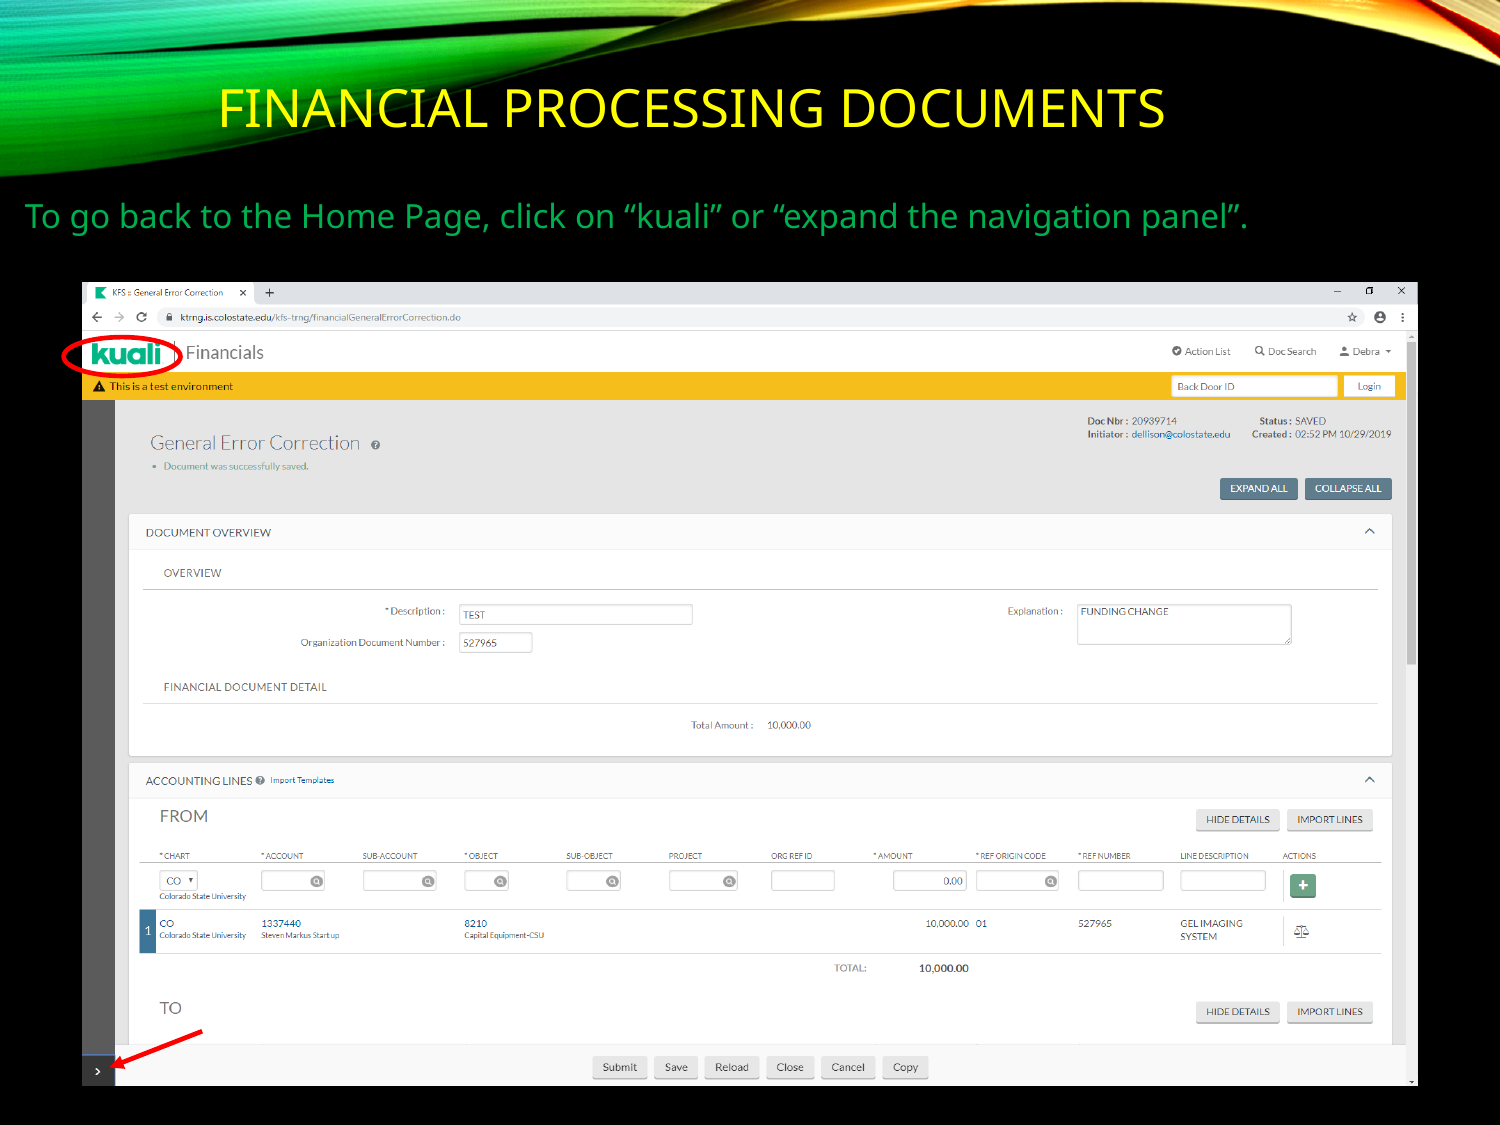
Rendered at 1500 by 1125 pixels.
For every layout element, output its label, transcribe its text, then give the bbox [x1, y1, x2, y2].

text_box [109, 1030, 203, 1068]
picture [0, 0, 1500, 178]
text_box [62, 341, 82, 372]
text_box To go back to the Home Page, click on “kuali” or “expand the navigation panel”. [9, 188, 1491, 250]
title FINANCIAL PROCESSING DOCUMENTS [202, 57, 1337, 164]
picture [82, 281, 1418, 1086]
